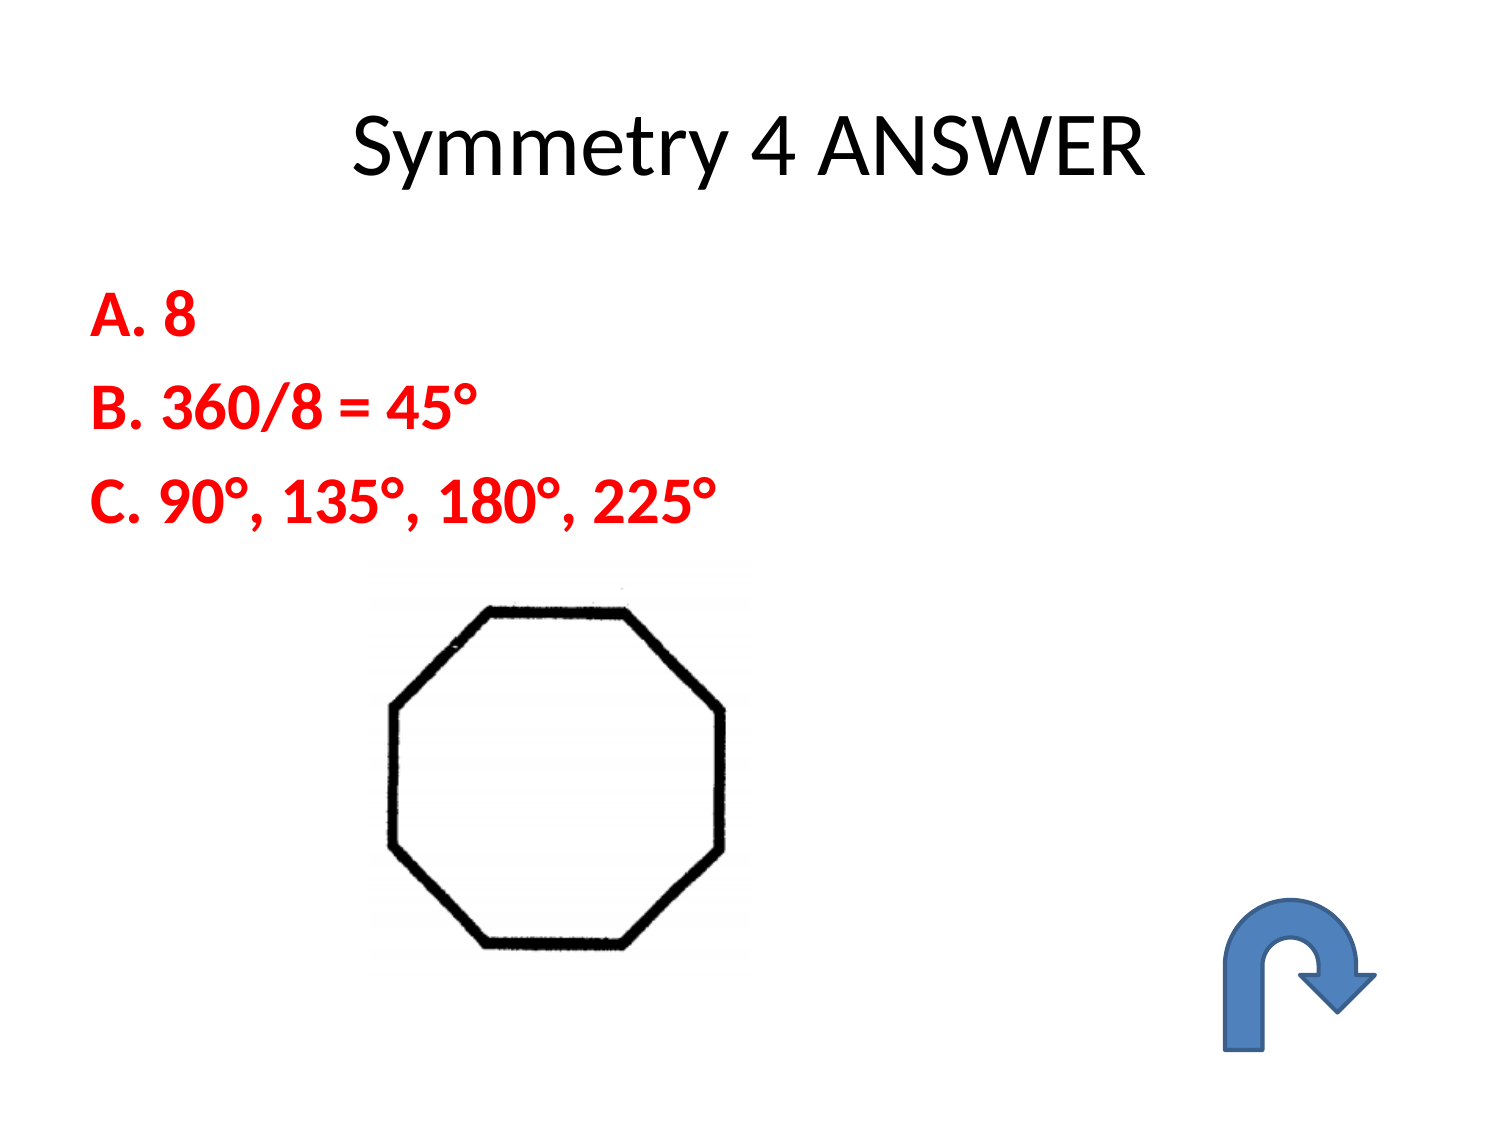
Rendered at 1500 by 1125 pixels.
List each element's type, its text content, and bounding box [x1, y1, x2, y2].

text_box [1222, 897, 1377, 1053]
list A. 8 B. 360/8 = 45° C. 90°, 135°, 180°, 225° [75, 262, 1425, 1005]
picture [369, 549, 751, 979]
title Symmetry 4 ANSWER [75, 45, 1425, 233]
